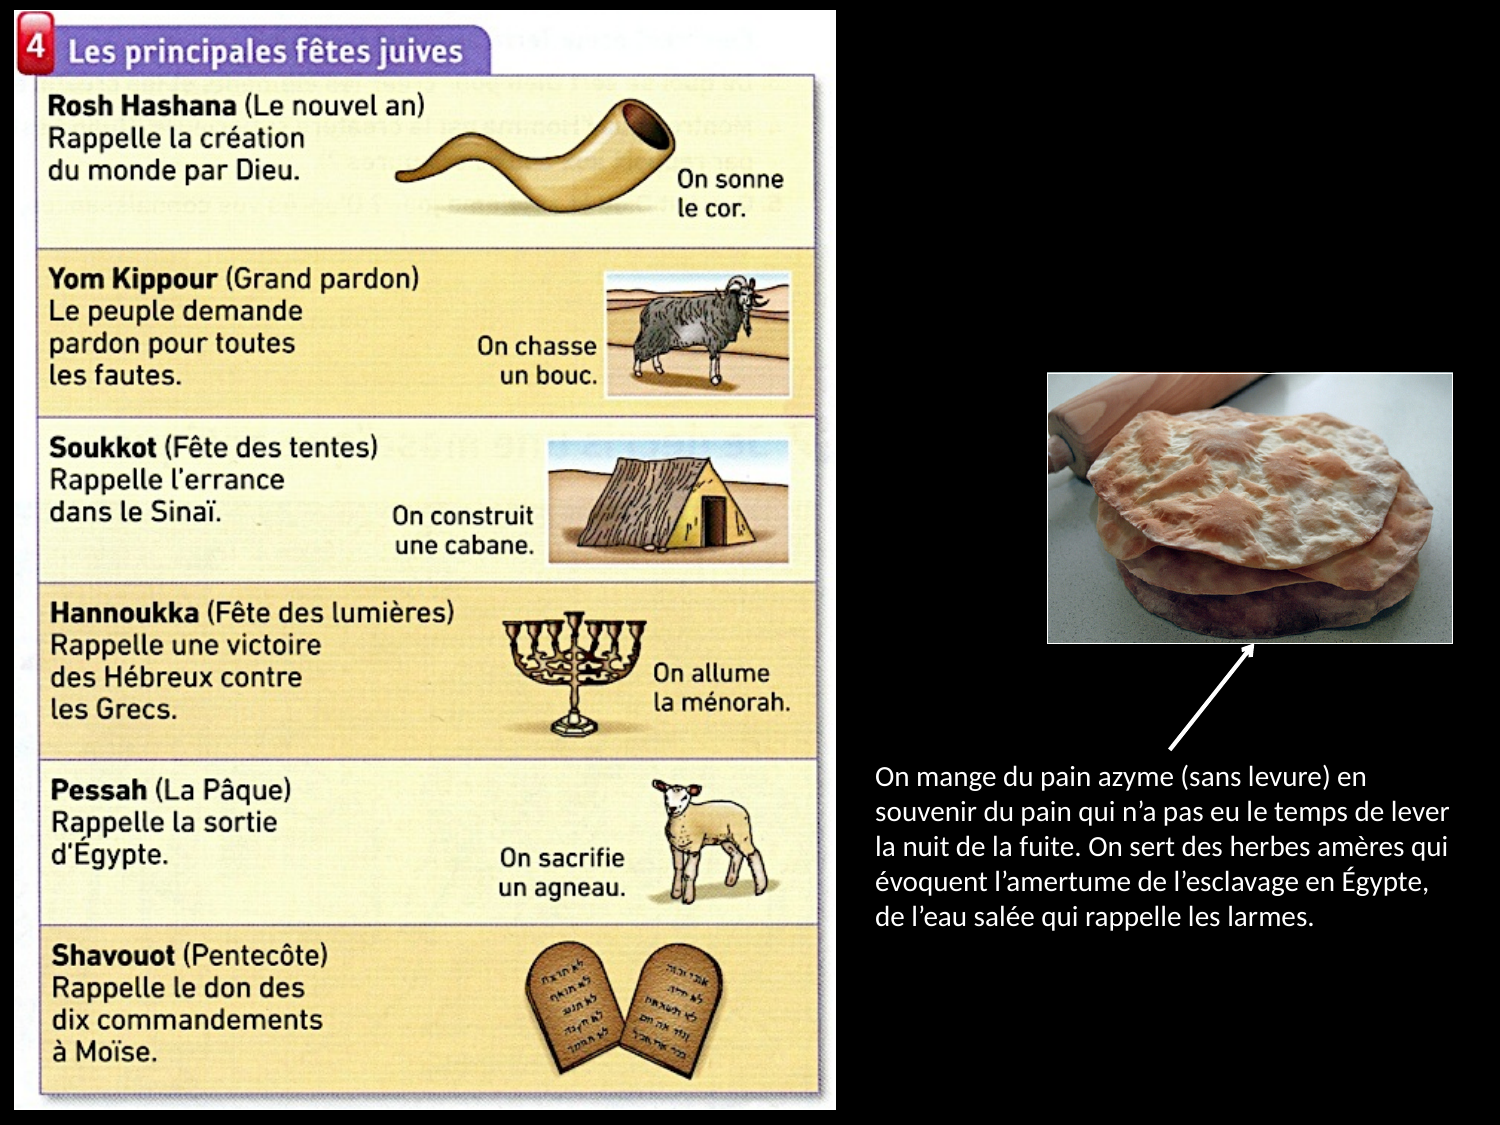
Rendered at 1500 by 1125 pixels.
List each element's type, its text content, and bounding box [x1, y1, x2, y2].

text_box On mange du pain azyme (sans levure) en souvenir du pain qui n’a pas eu le temps de lever la nuit de la fuite. On sert des herbes amères qui évoquent l’amertume de l’esclavage en Égypte, de l’eau salée qui rappelle les larmes. [860, 749, 1479, 940]
picture [1046, 372, 1454, 644]
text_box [1169, 642, 1255, 750]
picture [14, 10, 836, 1110]
